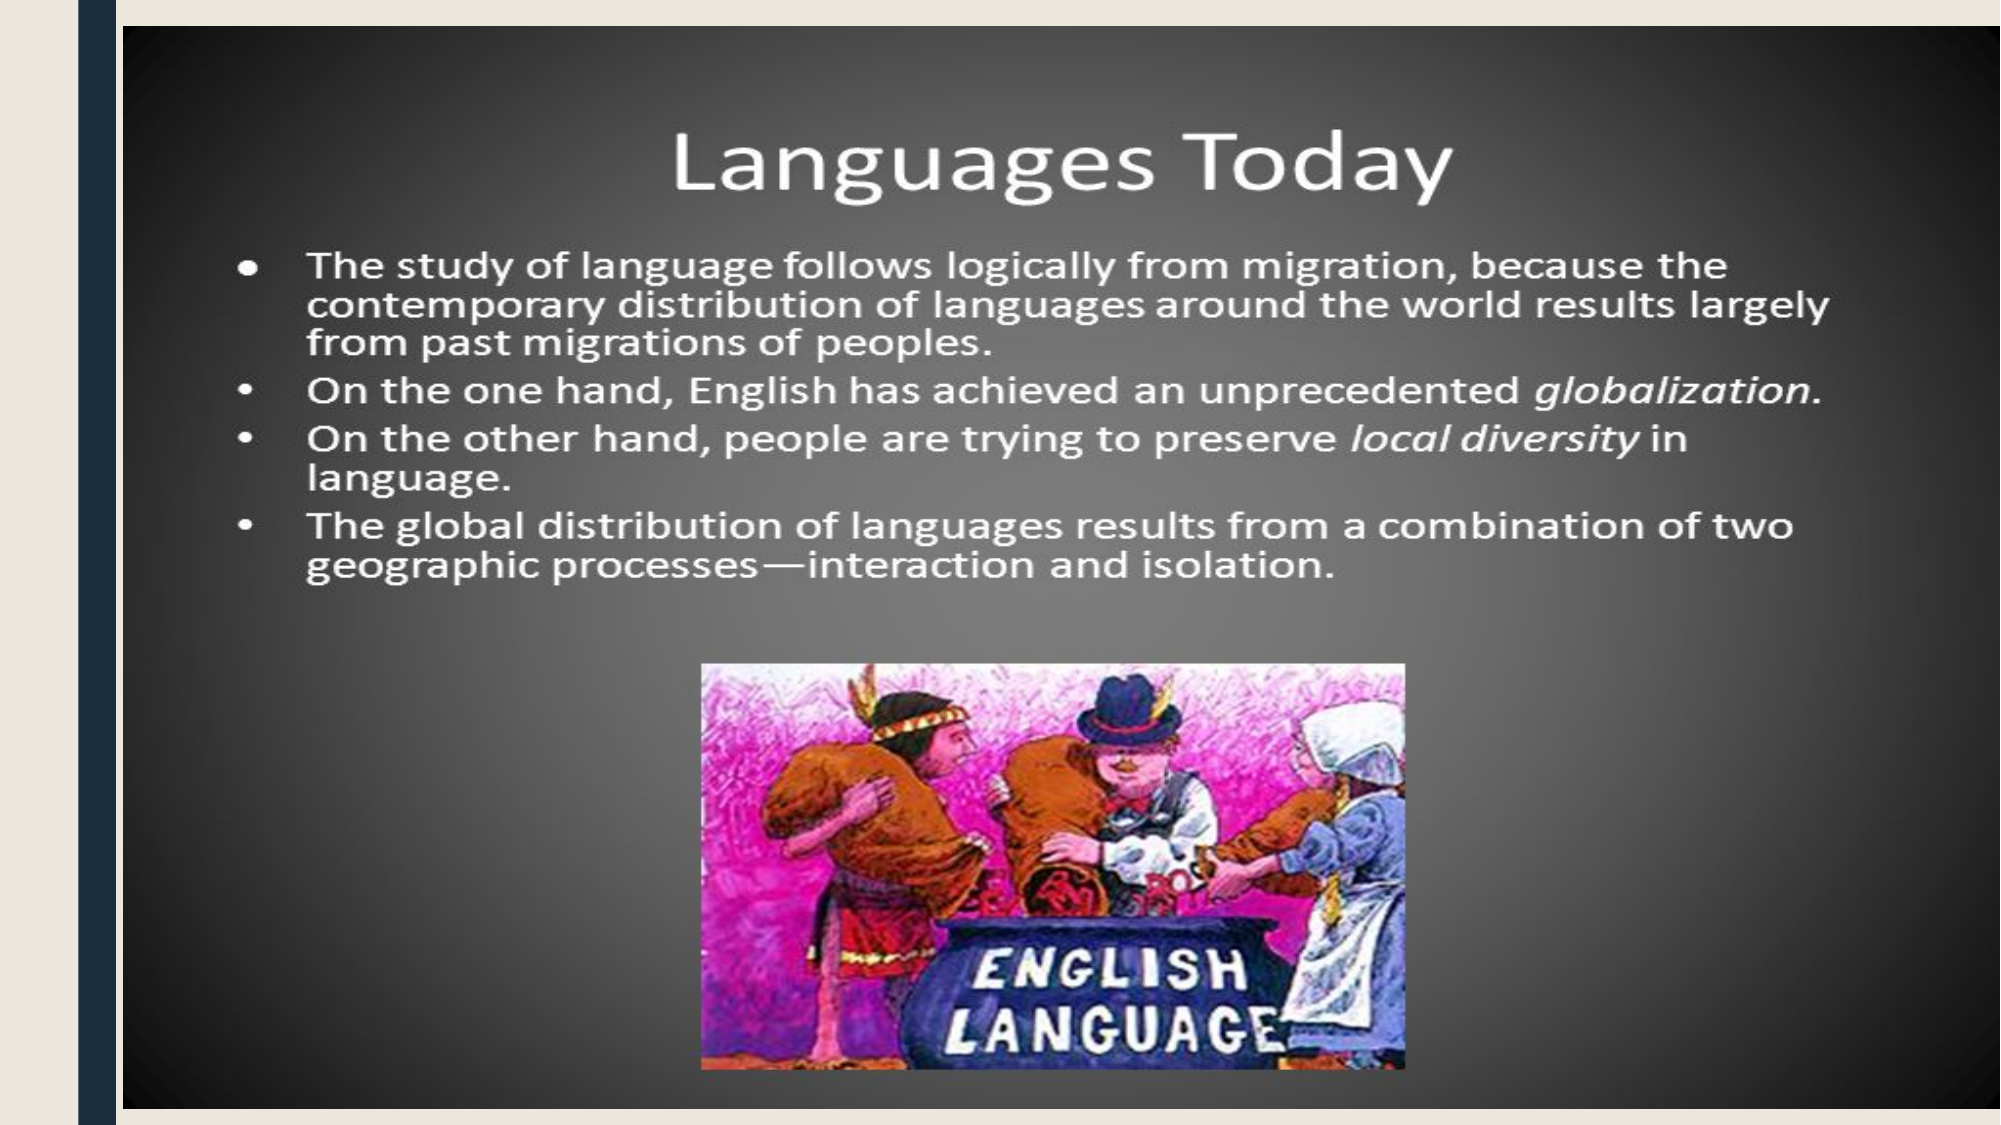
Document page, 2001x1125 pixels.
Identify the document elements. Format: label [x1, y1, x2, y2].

list [123, 26, 2000, 1109]
